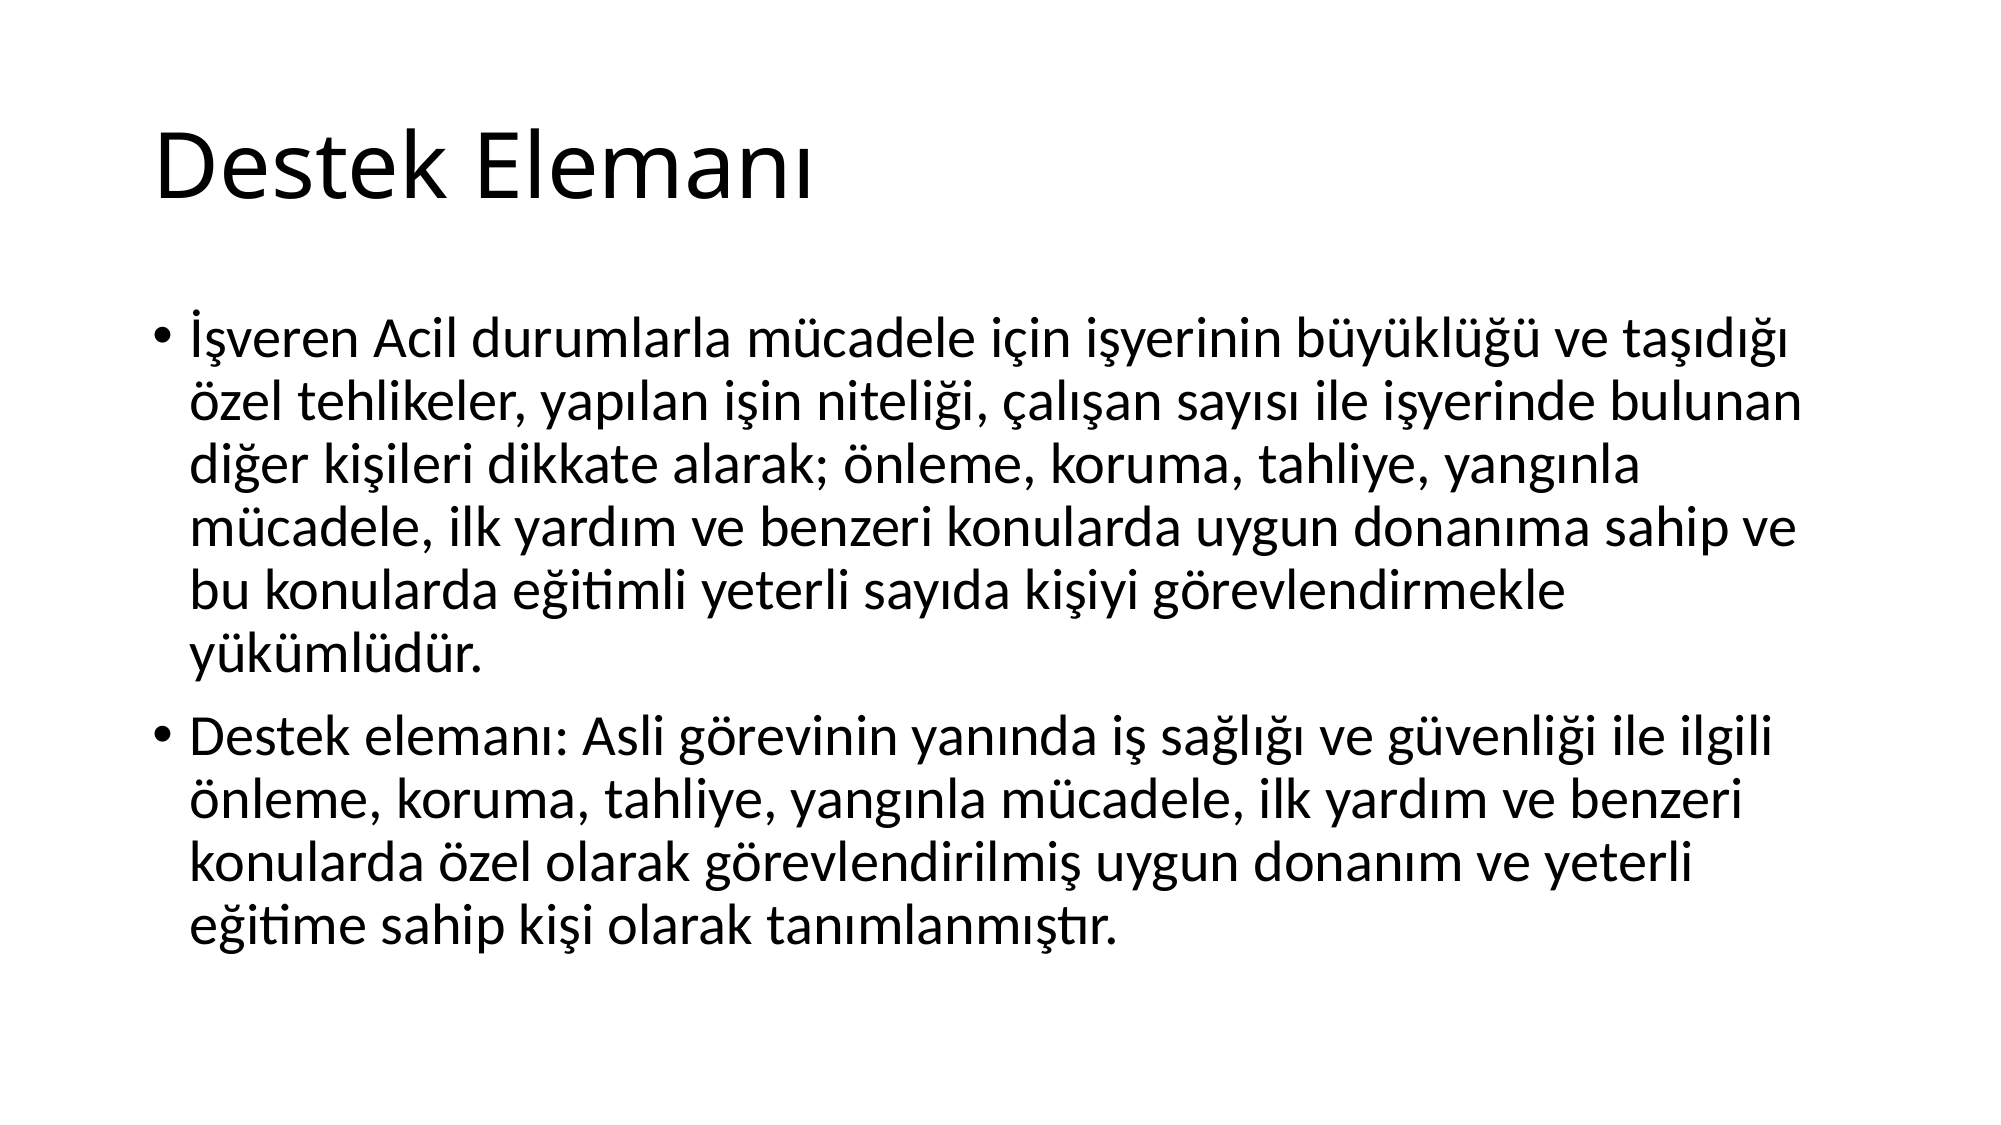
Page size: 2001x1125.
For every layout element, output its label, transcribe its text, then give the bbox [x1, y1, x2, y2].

title Destek Elemanı [137, 59, 1863, 278]
list İşveren Acil durumlarla mücadele için işyerinin büyüklüğü ve taşıdığı özel tehlikeler, yapılan işin niteliği, çalışan sayısı ile işyerinde bulunan diğer kişileri dikkate alarak; önleme, koruma, tahliye, yangınla mücadele, ilk yardım ve benzeri konularda uygun donanıma sahip ve bu konularda eğitimli yeterli sayıda kişiyi görevlendirmekle yükümlüdür. Destek elemanı: Asli görevinin yanında iş sağlığı ve güvenliği ile ilgili önleme, koruma, tahliye, yangınla mücadele, ilk yardım ve benzeri konularda özel olarak görevlendirilmiş uygun donanım ve yeterli eğitime sahip kişi olarak tanımlanmıştır. [137, 299, 1863, 1014]
